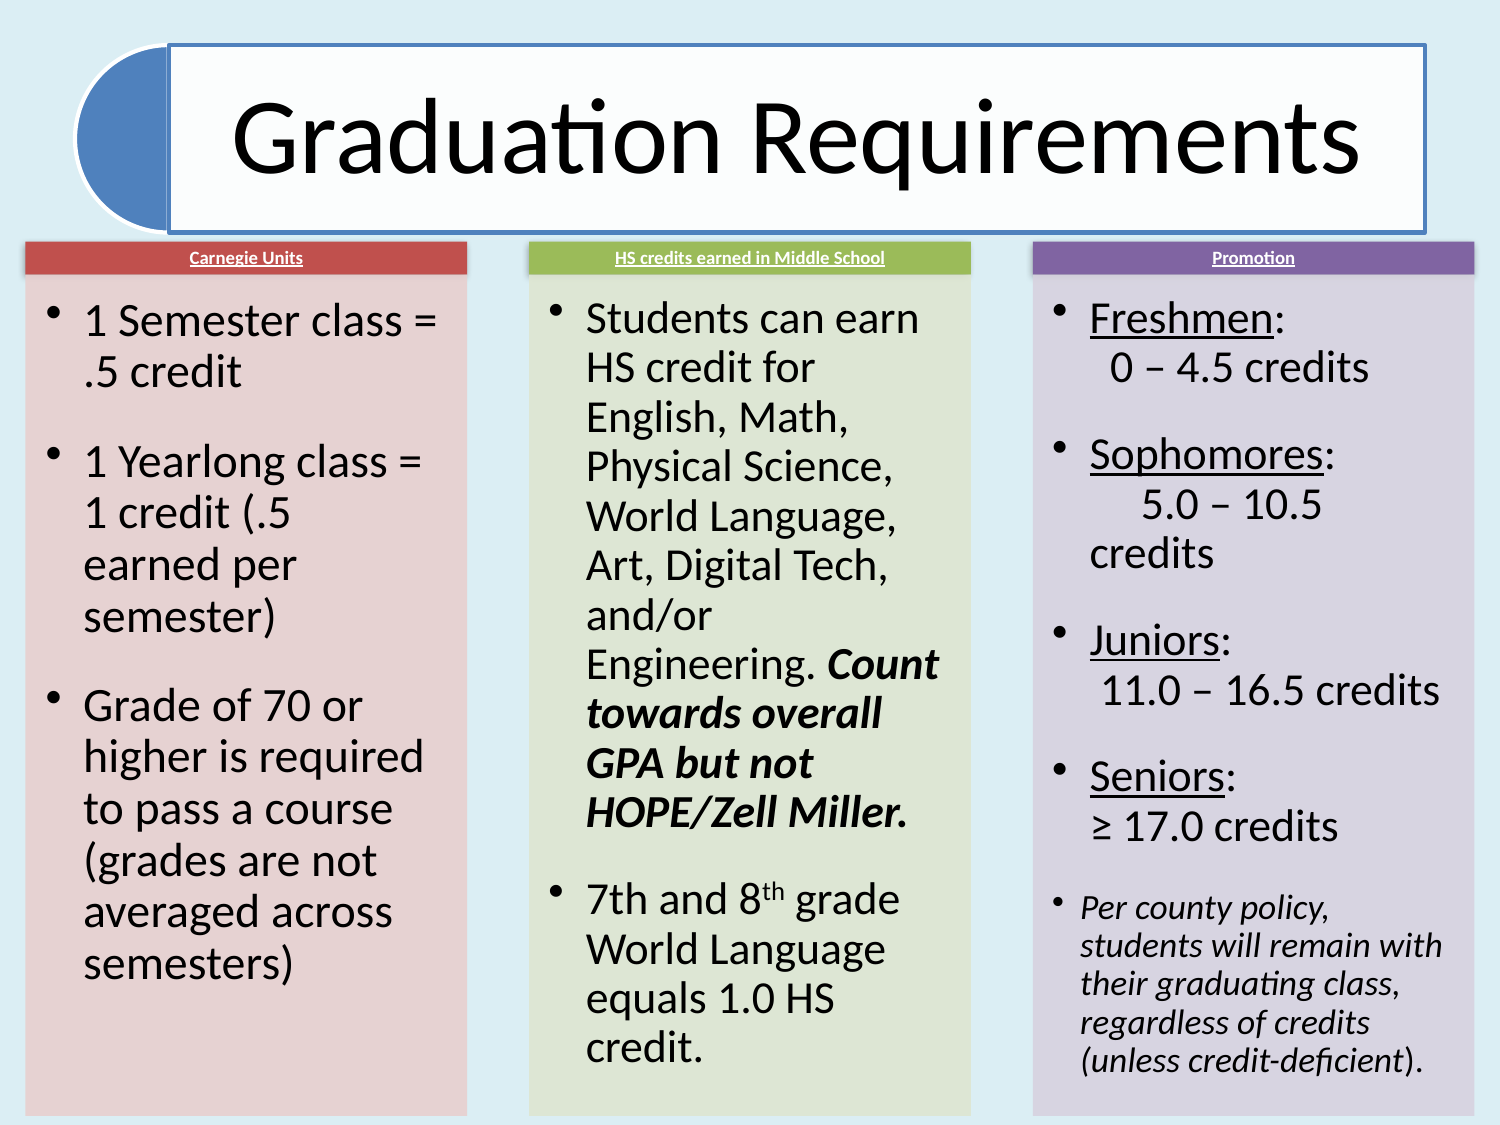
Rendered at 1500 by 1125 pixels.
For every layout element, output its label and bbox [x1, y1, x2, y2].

list [24, 232, 1476, 1125]
text_box [74, 44, 1426, 229]
